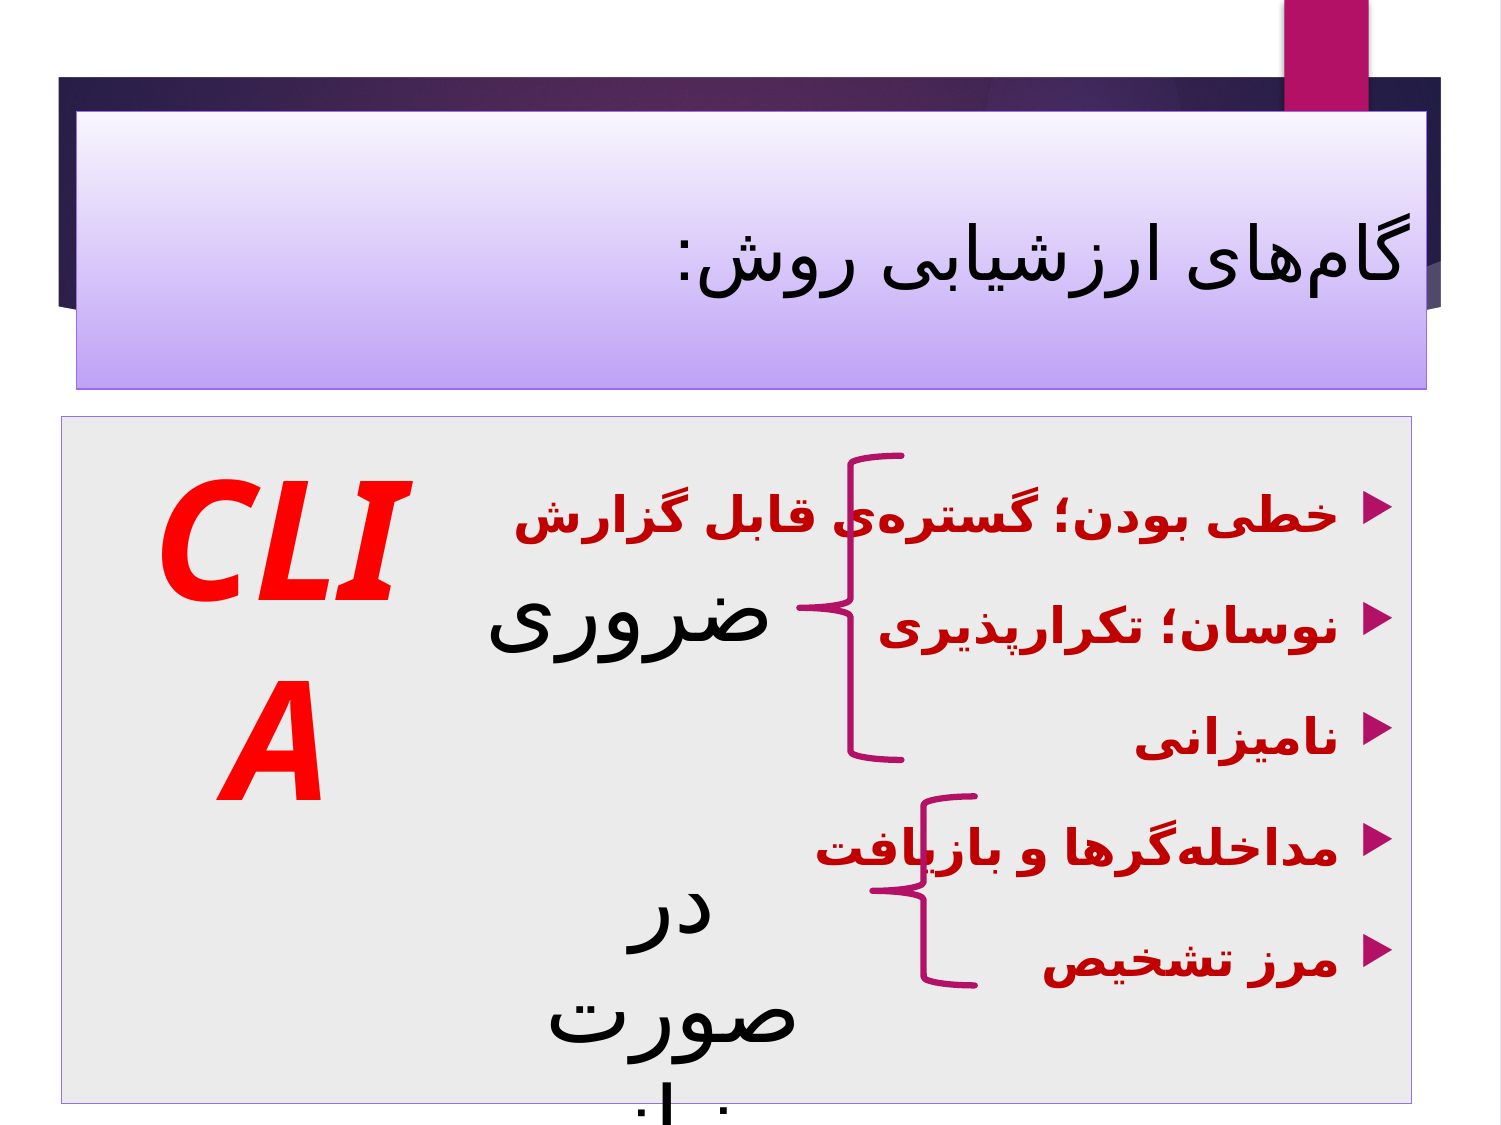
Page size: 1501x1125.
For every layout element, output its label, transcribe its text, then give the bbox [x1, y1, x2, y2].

text_box CLIA [91, 426, 466, 842]
text_box ضروری [415, 542, 789, 668]
text_box در صورت نیاز [486, 833, 861, 1125]
list خطی بودن؛ گستره‌ی قابل گزارش نوسان؛ تکرارپذیری نامیزانی مداخله‌گرها و بازیافت مرز تشخیص [61, 416, 1412, 1104]
text_box [798, 454, 903, 761]
title گام‌های ارزشیابی روش: [76, 111, 1427, 390]
text_box [871, 795, 976, 987]
